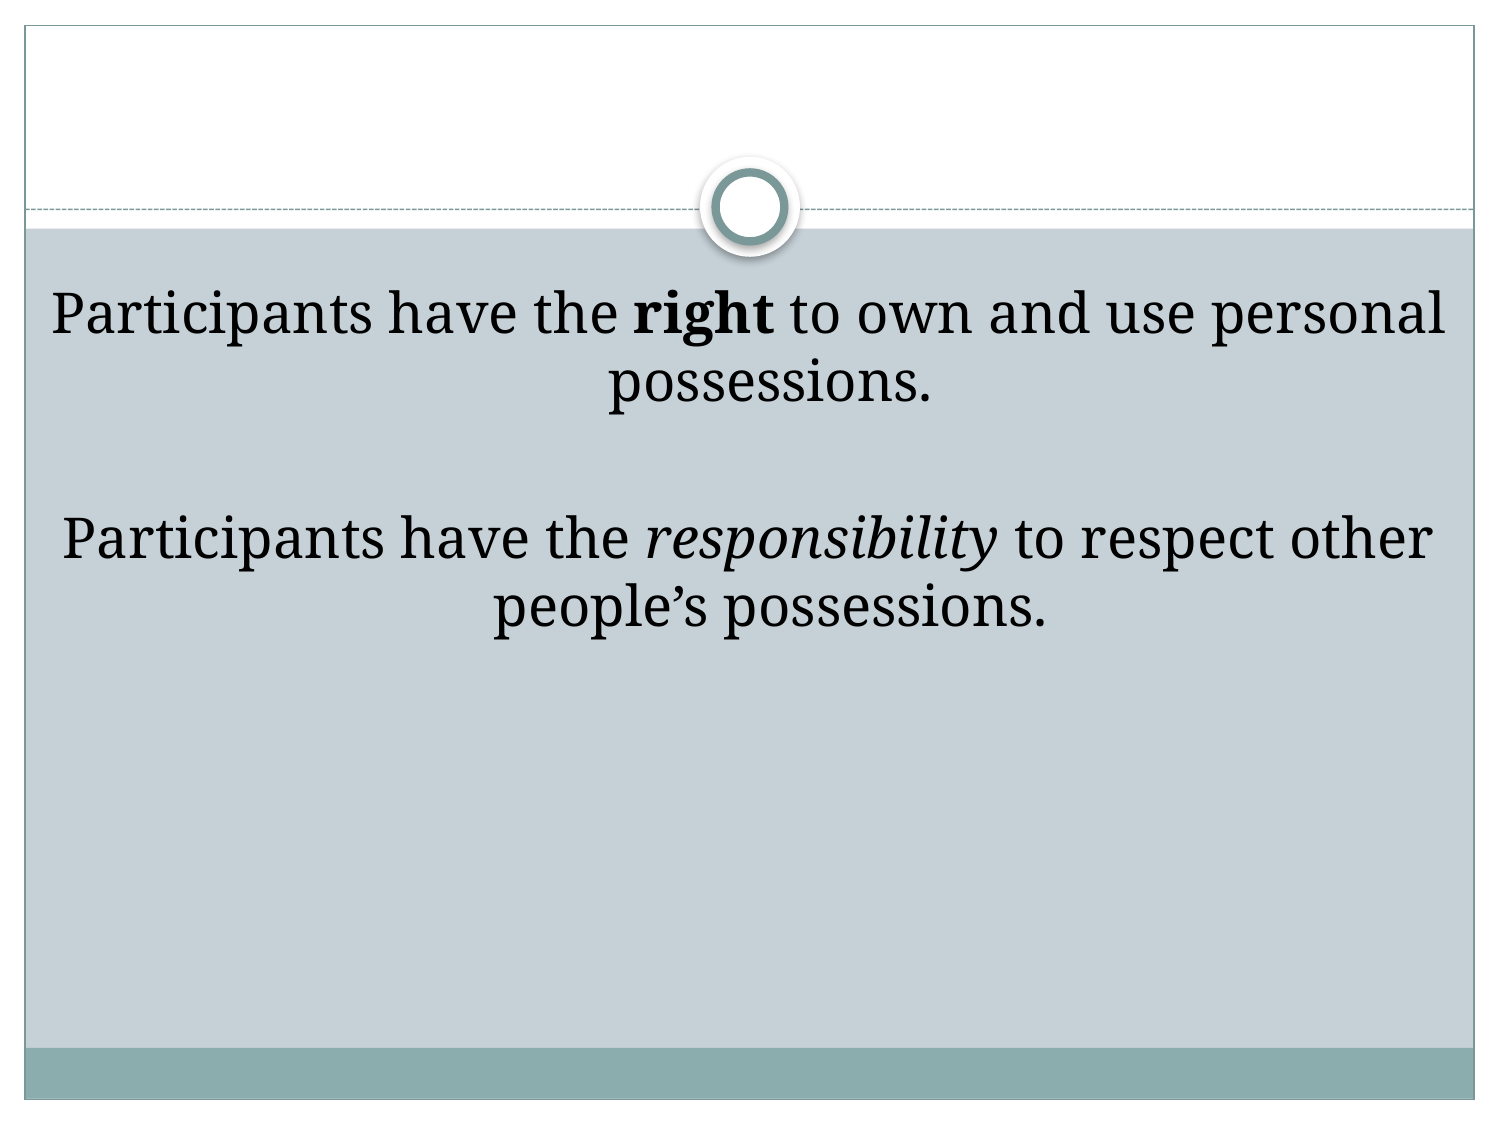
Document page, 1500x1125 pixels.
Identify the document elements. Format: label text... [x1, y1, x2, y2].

list Participants have the right to own and use personal possessions. Participants have the responsibility to respect other people’s possessions. [31, 112, 1466, 1006]
